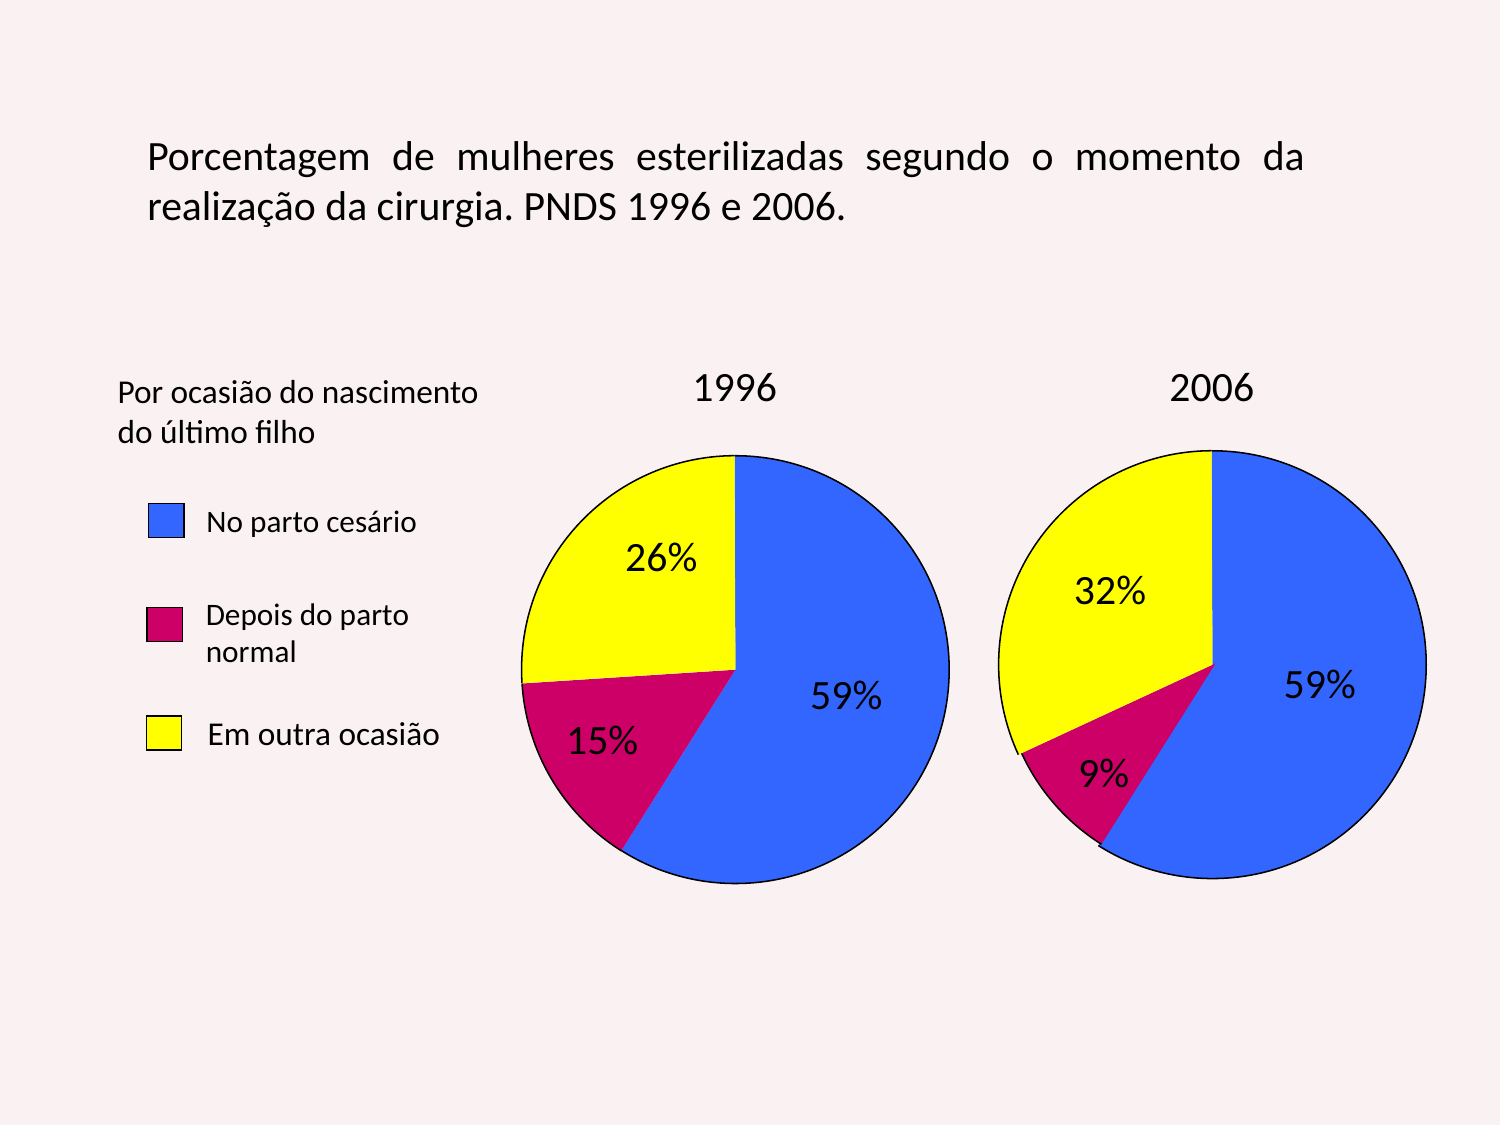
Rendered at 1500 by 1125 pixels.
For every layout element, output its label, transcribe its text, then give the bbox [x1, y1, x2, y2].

text_box Por ocasião do nascimento do último filho [102, 362, 620, 457]
text_box [622, 455, 950, 884]
text_box 59% [810, 667, 883, 718]
text_box [1021, 663, 1216, 845]
text_box [1098, 450, 1427, 879]
text_box 32% [1073, 562, 1147, 613]
text_box Porcentagem de mulheres esterilizadas segundo o momento da realização da cirurgia. PNDS 1996 e 2006. [132, 121, 1320, 237]
text_box Depois do parto normal [205, 593, 410, 669]
text_box [521, 455, 736, 684]
text_box [148, 503, 184, 538]
text_box Em outra ocasião [192, 705, 485, 760]
text_box 2006 [1169, 360, 1255, 411]
text_box [147, 607, 183, 642]
text_box [522, 670, 736, 851]
text_box 9% [1078, 745, 1130, 796]
text_box 59% [1283, 657, 1356, 708]
text_box No parto cesário [206, 501, 418, 539]
text_box [998, 450, 1213, 755]
text_box 26% [625, 529, 698, 580]
text_box [146, 716, 182, 750]
text_box 1996 [692, 359, 778, 410]
text_box 15% [566, 713, 639, 763]
